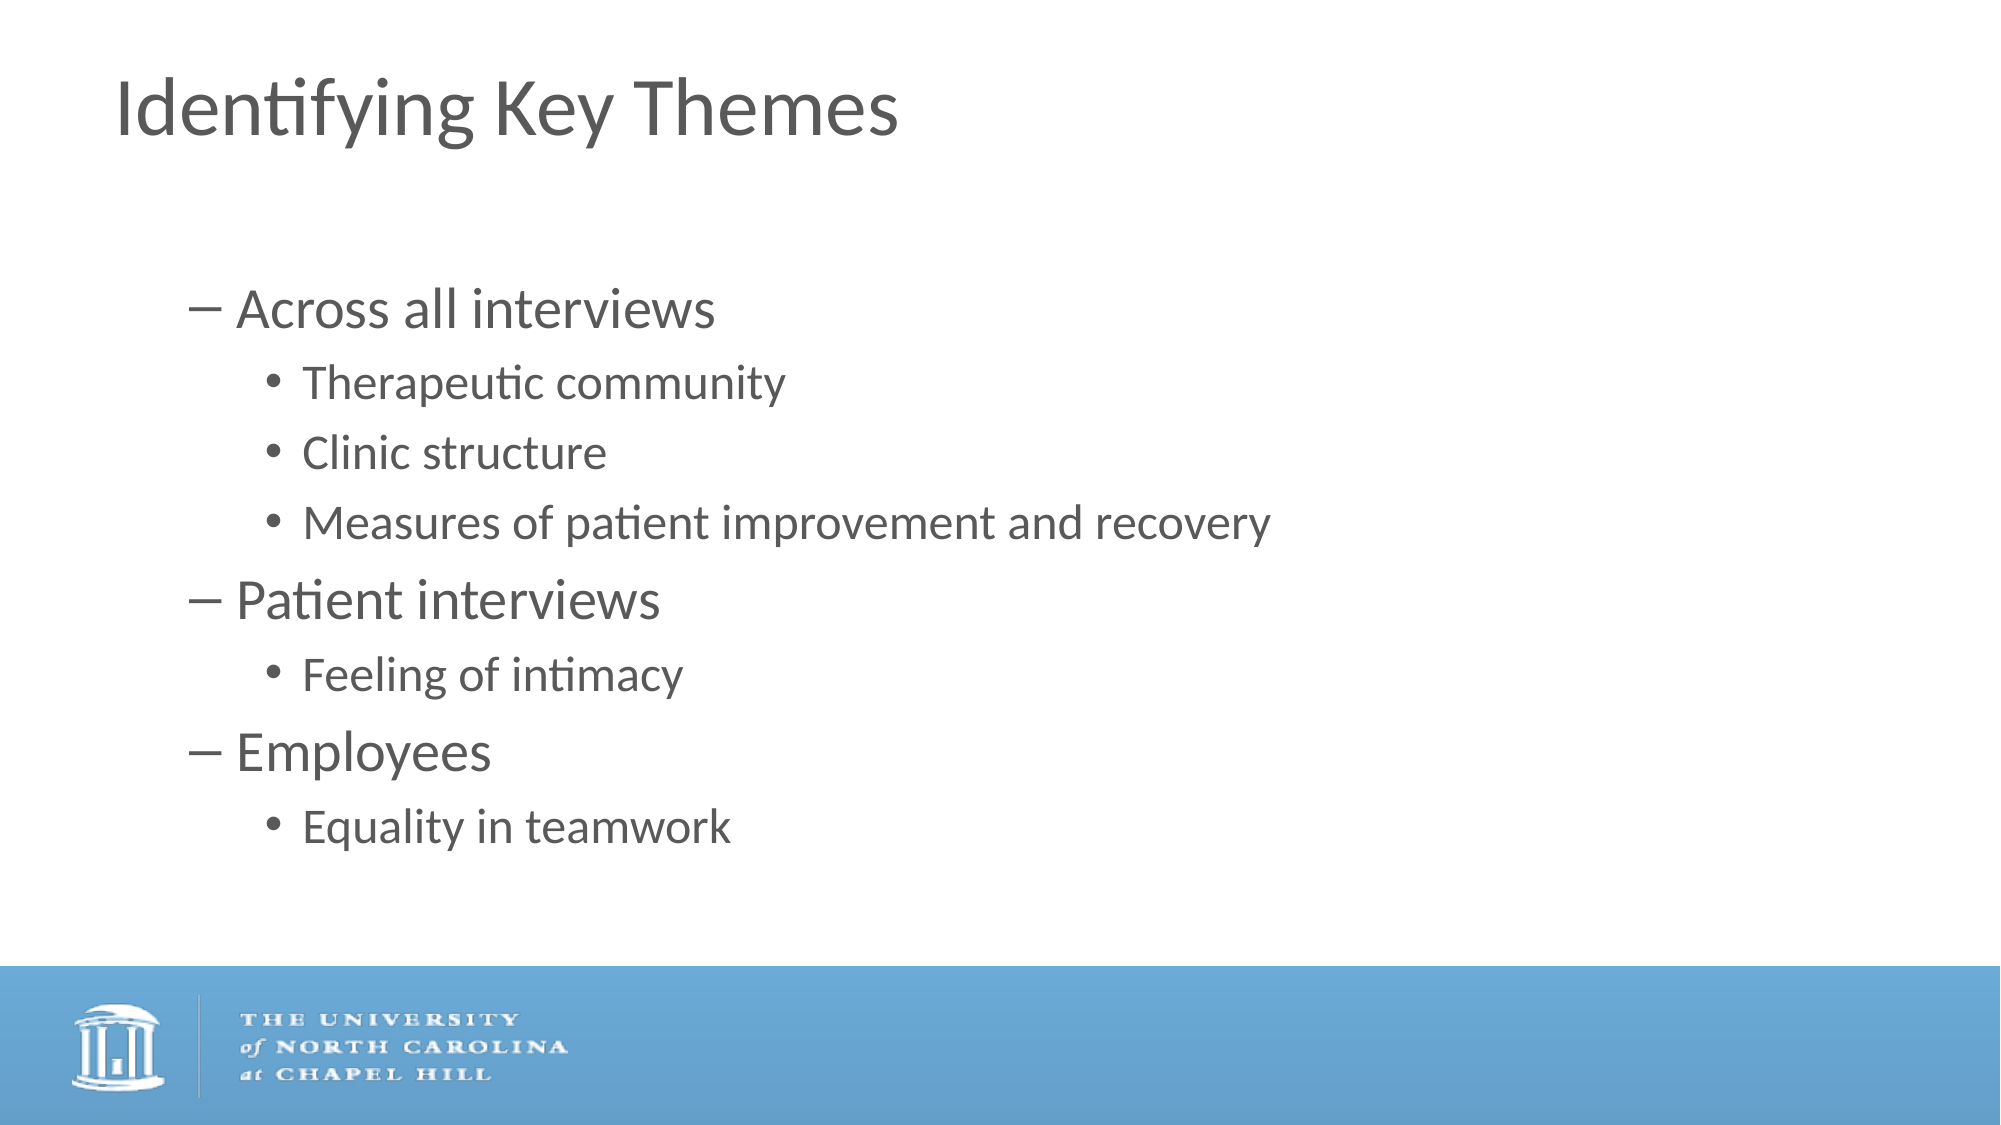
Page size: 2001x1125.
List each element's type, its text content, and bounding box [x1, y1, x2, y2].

list Across all interviews Therapeutic community Clinic structure Measures of patient improvement and recovery Patient interviews Feeling of intimacy Employees Equality in teamwork [99, 262, 1900, 933]
title Identifying Key Themes [99, 45, 1900, 233]
picture [72, 995, 568, 1098]
